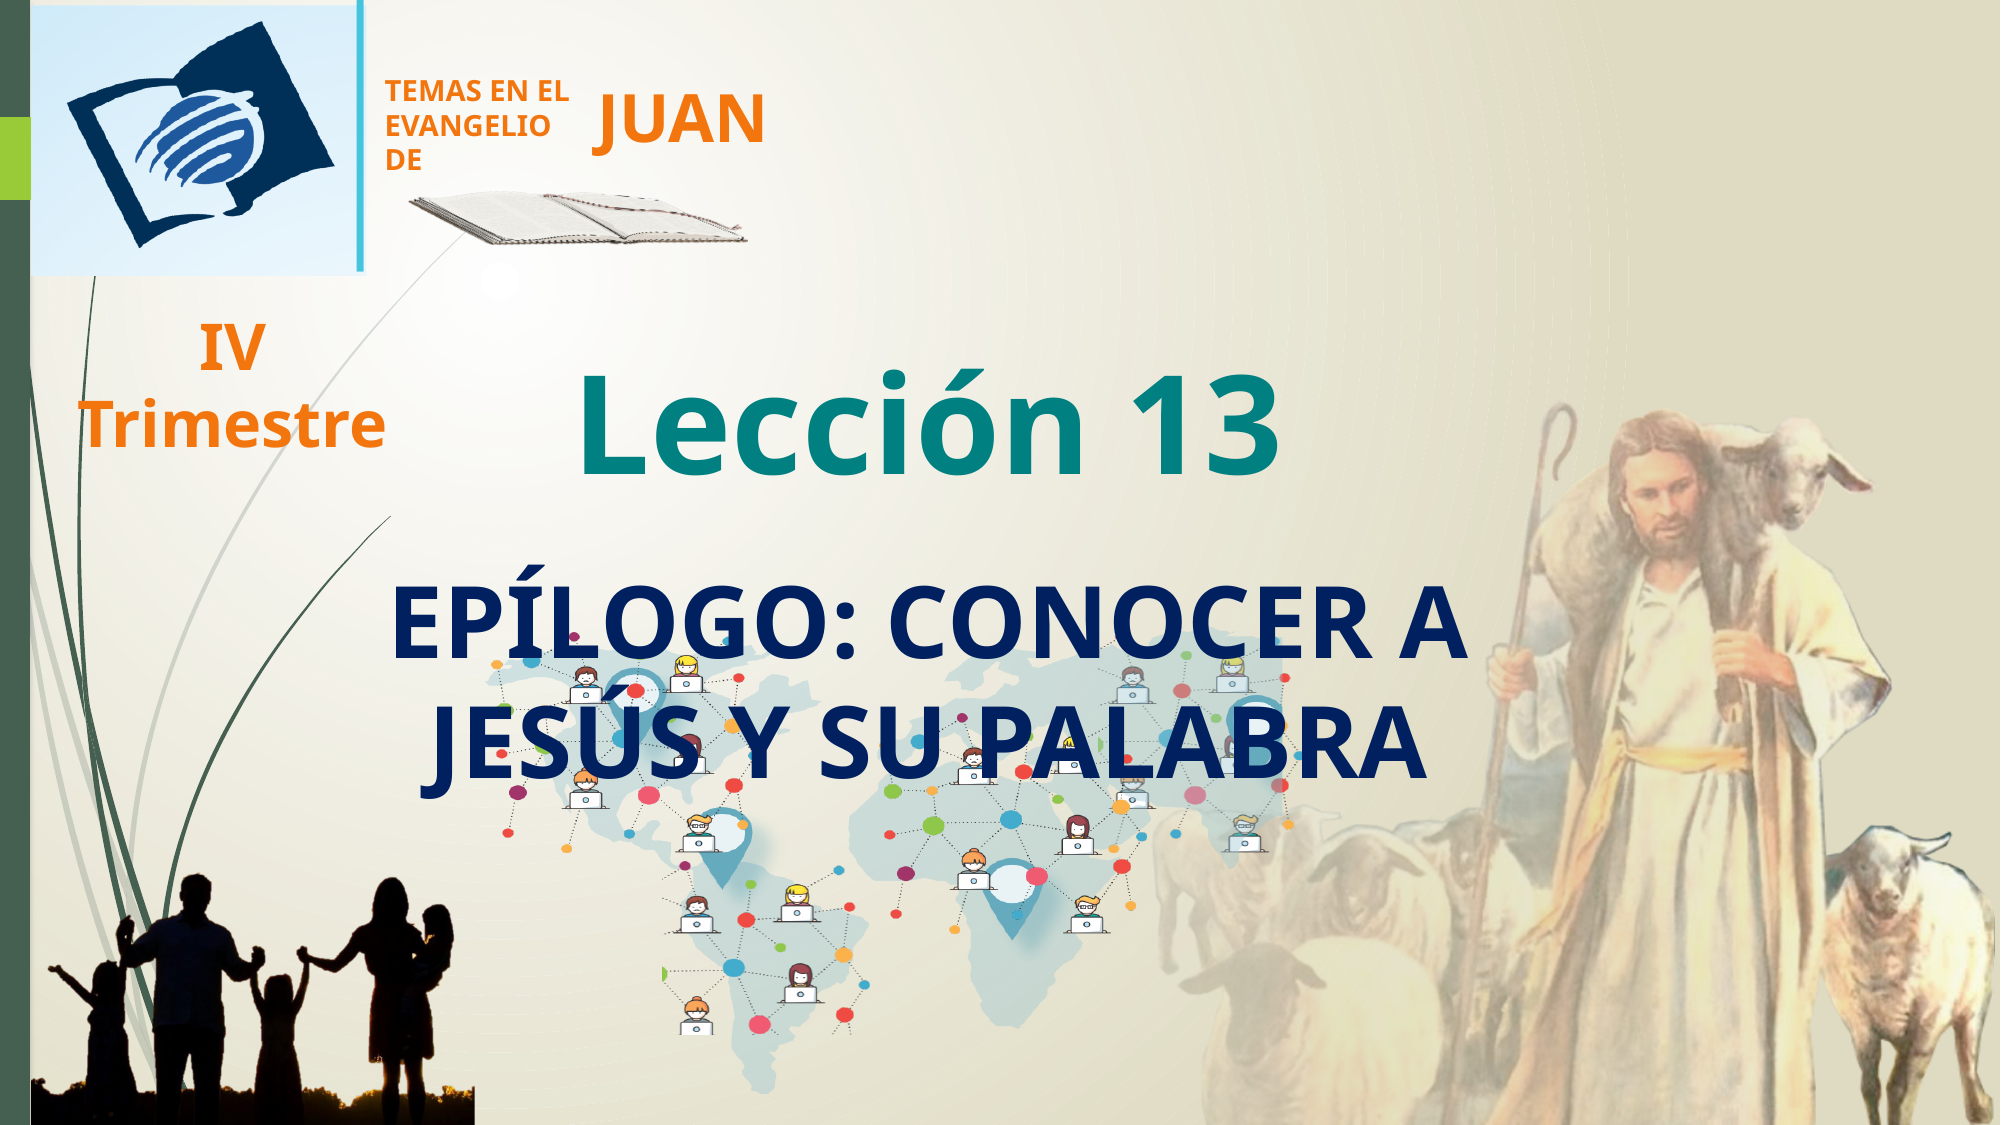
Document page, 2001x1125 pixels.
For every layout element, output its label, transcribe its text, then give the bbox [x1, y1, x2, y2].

picture [30, 864, 475, 1125]
picture [403, 185, 752, 269]
picture [32, 0, 367, 309]
text_box EPÍLOGO: CONOCER A JESÚS Y SU PALABRA [252, 551, 1140, 863]
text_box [434, 599, 1305, 1115]
text_box IV Trimestre [30, 298, 435, 468]
text_box JUAN [577, 68, 790, 164]
text_box TEMAS EN EL EVANGELIO DE [369, 64, 612, 185]
picture [1145, 398, 2000, 1125]
text_box Lección 13 [547, 330, 1310, 510]
